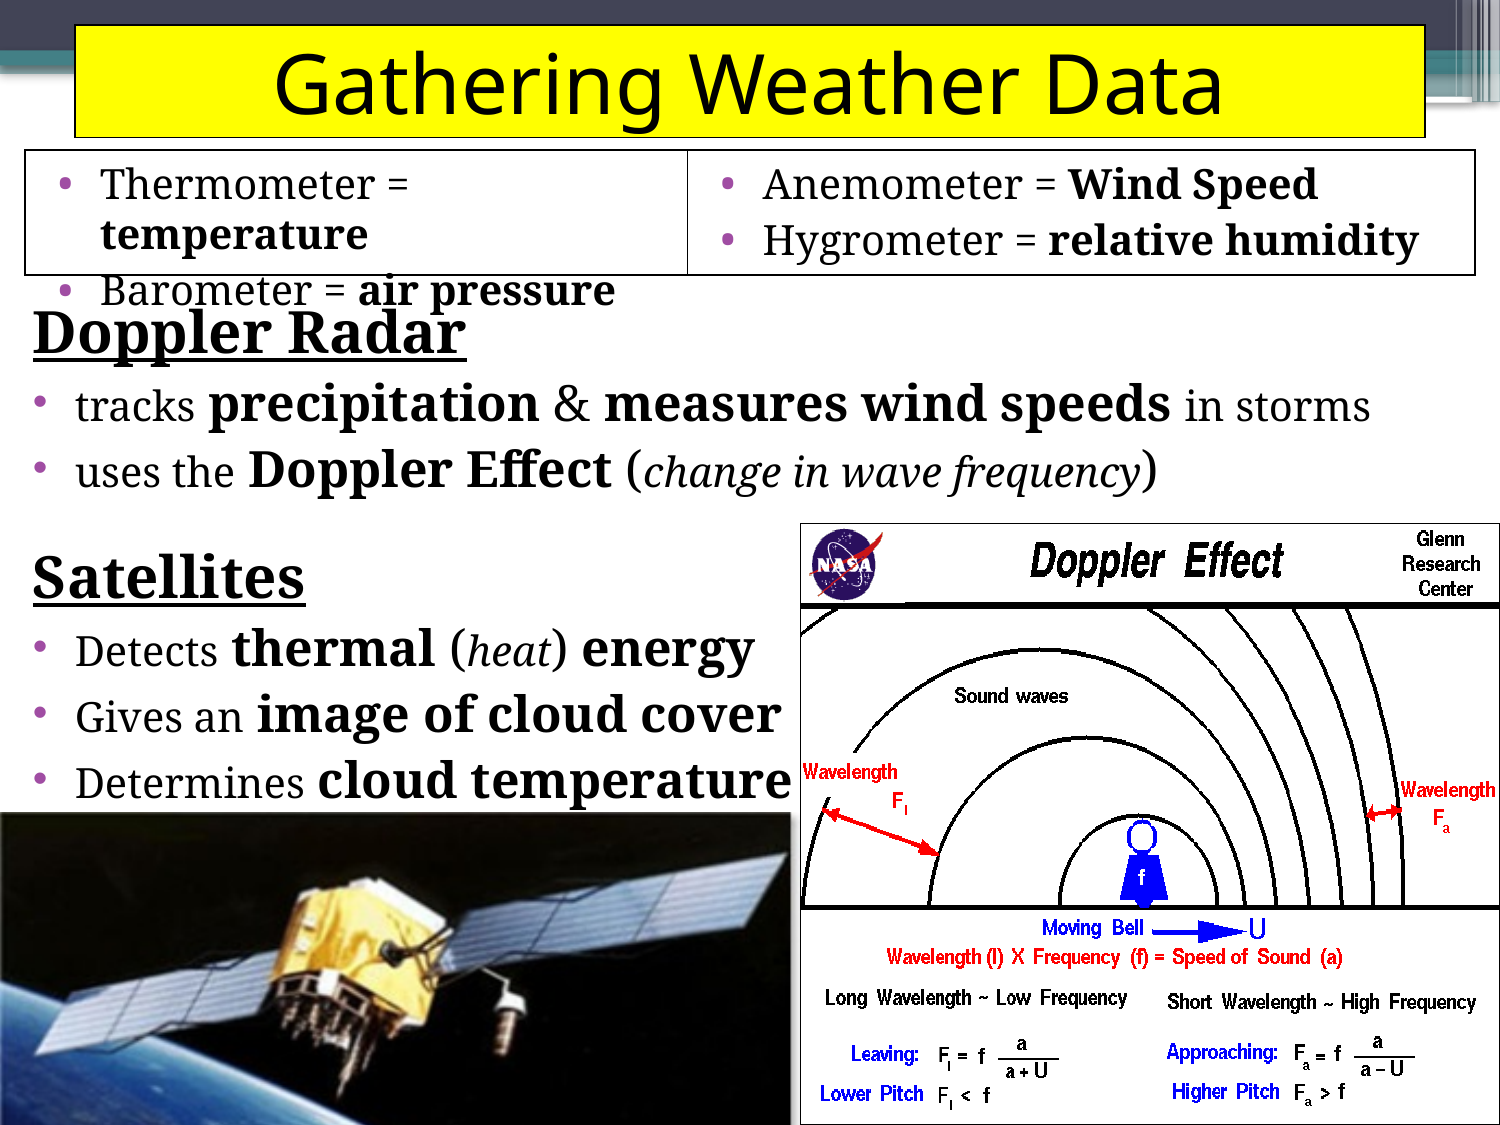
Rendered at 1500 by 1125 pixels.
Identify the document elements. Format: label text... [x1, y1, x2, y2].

text_box Anemometer = Wind Speed Hygrometer = relative humidity [687, 149, 1475, 275]
text_box Doppler Radar tracks precipitation & measures wind speeds in storms uses the Doppler Effect (change in wave frequency) Satellites Detects thermal (heat) energy Gives an image of cloud cover Determines cloud temperature [0, 287, 1500, 810]
title Gathering Weather Data [74, 24, 1426, 138]
list Thermometer = temperature Barometer = air pressure [24, 149, 688, 276]
picture [0, 522, 1500, 1125]
